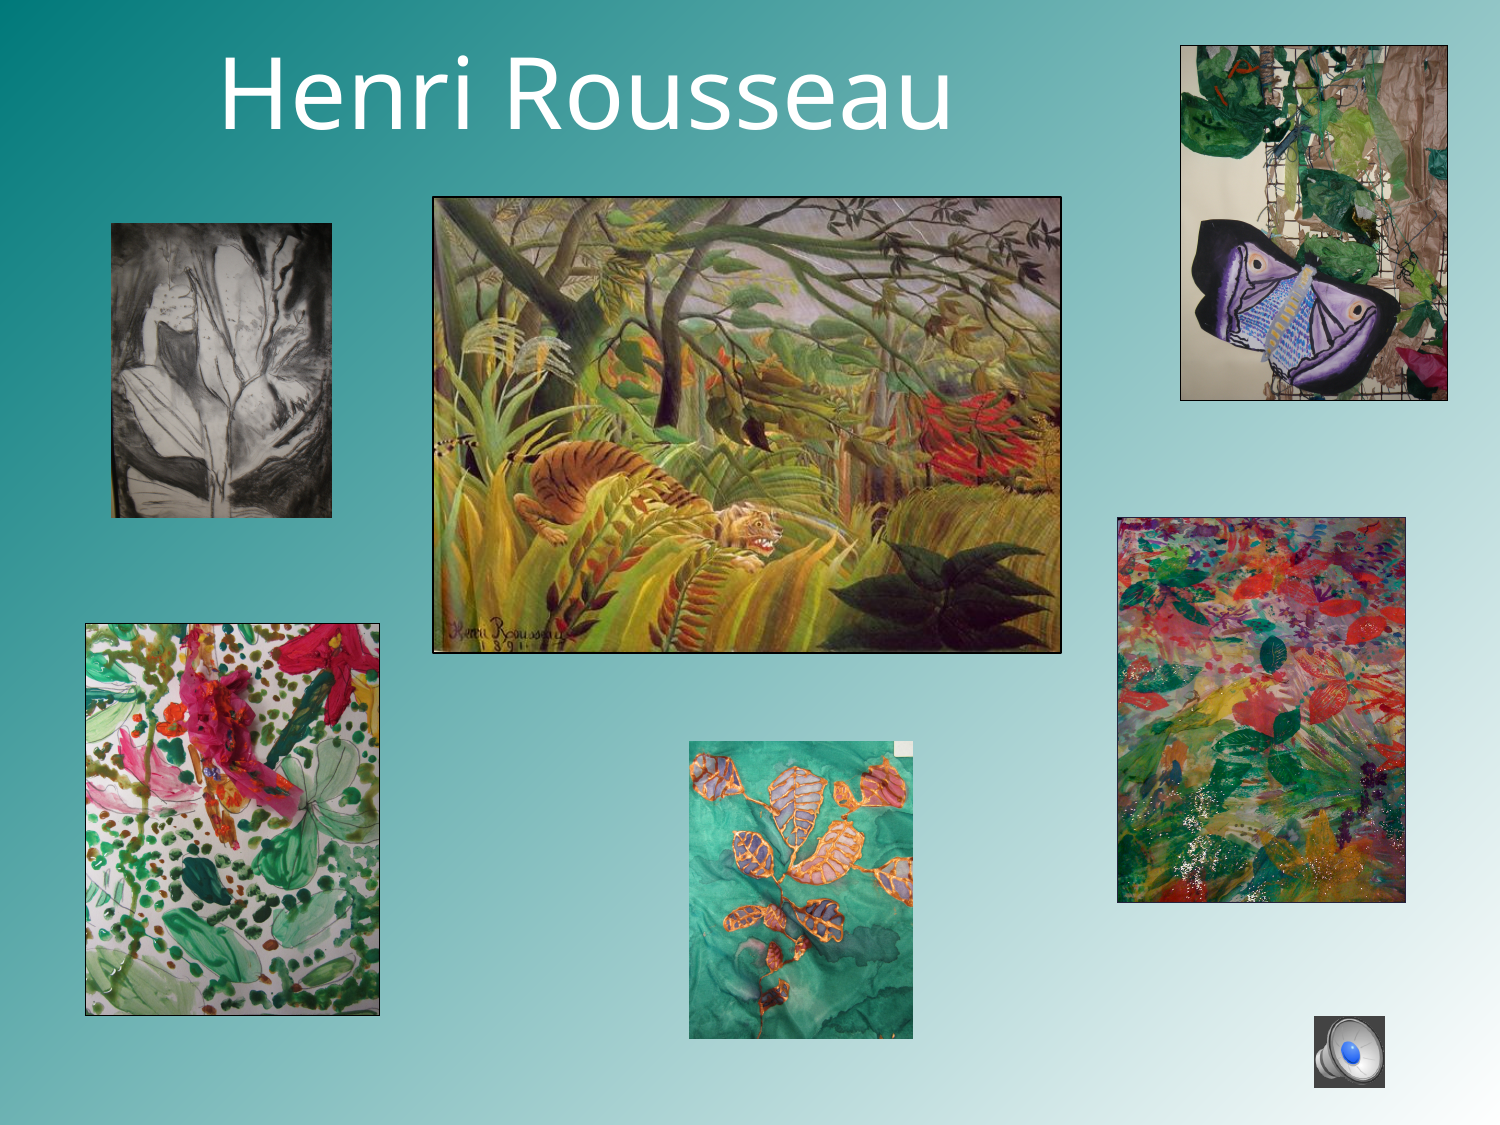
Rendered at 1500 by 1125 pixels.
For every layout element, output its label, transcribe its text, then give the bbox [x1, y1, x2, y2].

picture [1312, 1015, 1387, 1089]
picture [1180, 45, 1448, 402]
picture [36, 624, 429, 1015]
picture [1116, 517, 1407, 903]
picture [110, 222, 333, 518]
title Henri Rousseau [0, 0, 1238, 166]
picture [433, 197, 1061, 653]
picture [689, 741, 913, 1040]
